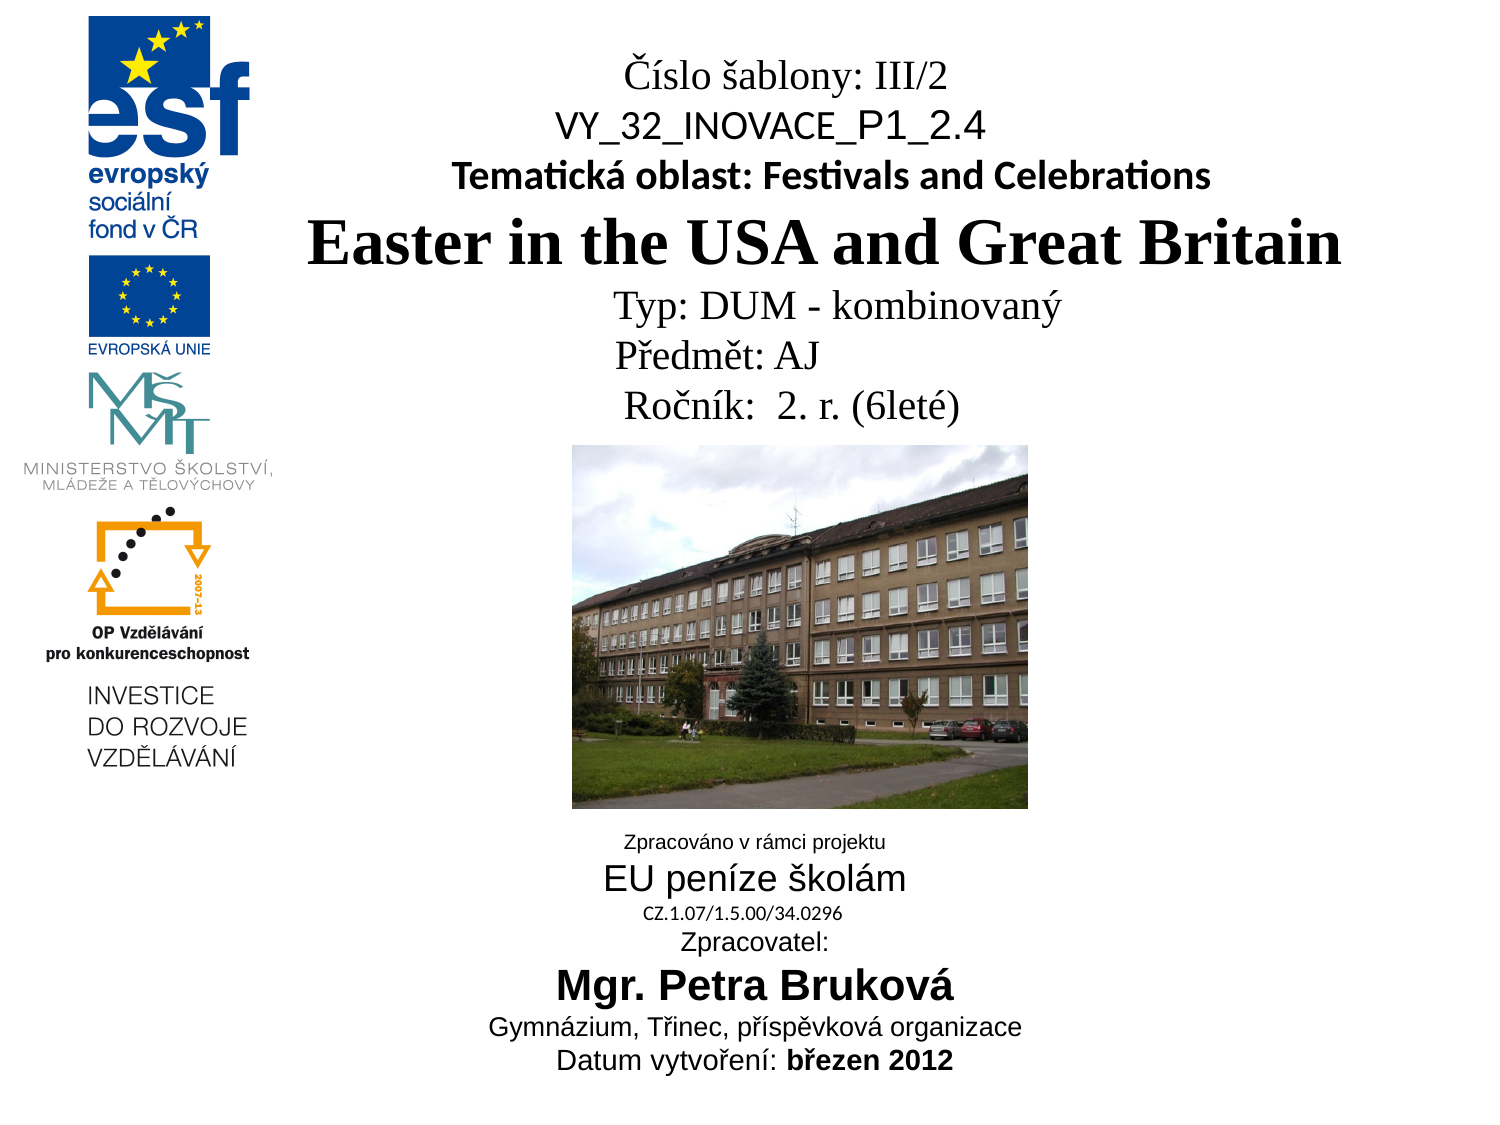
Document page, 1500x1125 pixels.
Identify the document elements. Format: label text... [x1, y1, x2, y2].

text_box Zpracováno v rámci projektu EU peníze školám CZ.1.07/1.5.00/34.0296 Zpracovatel: Mgr. Petra Bruková Gymnázium, Třinec, příspěvková organizace Datum vytvoření: březen 2012 [468, 821, 1042, 1084]
picture [0, 0, 296, 783]
picture [572, 445, 1028, 809]
text_box Číslo šablony: III/2 VY_32_INOVACE_P1_2.4 Tematická oblast: Festivals and Celebrations Easter in the USA and Great Britain Typ: DUM - kombinovaný Předmět: AJ Ročník: 2. r. (6leté) [296, 0, 1500, 581]
